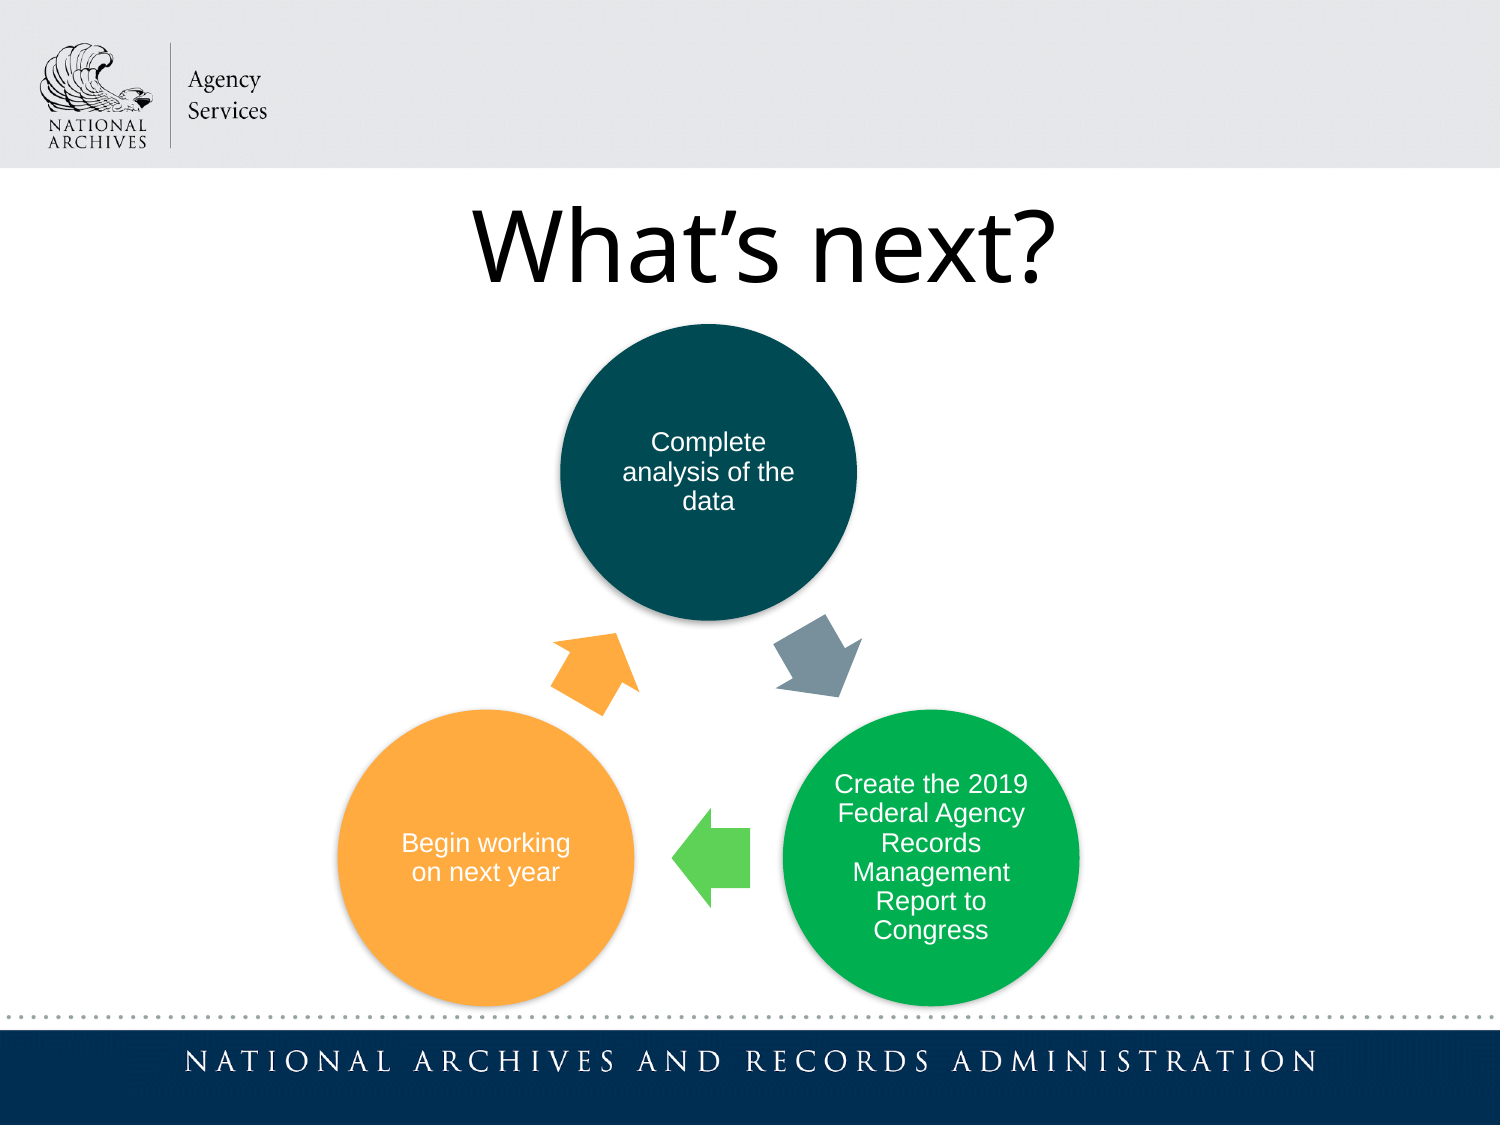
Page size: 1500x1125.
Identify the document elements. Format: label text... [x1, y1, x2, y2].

text_box What’s next? [457, 175, 1073, 311]
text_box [68, 323, 1349, 1007]
picture [0, 0, 1500, 1125]
